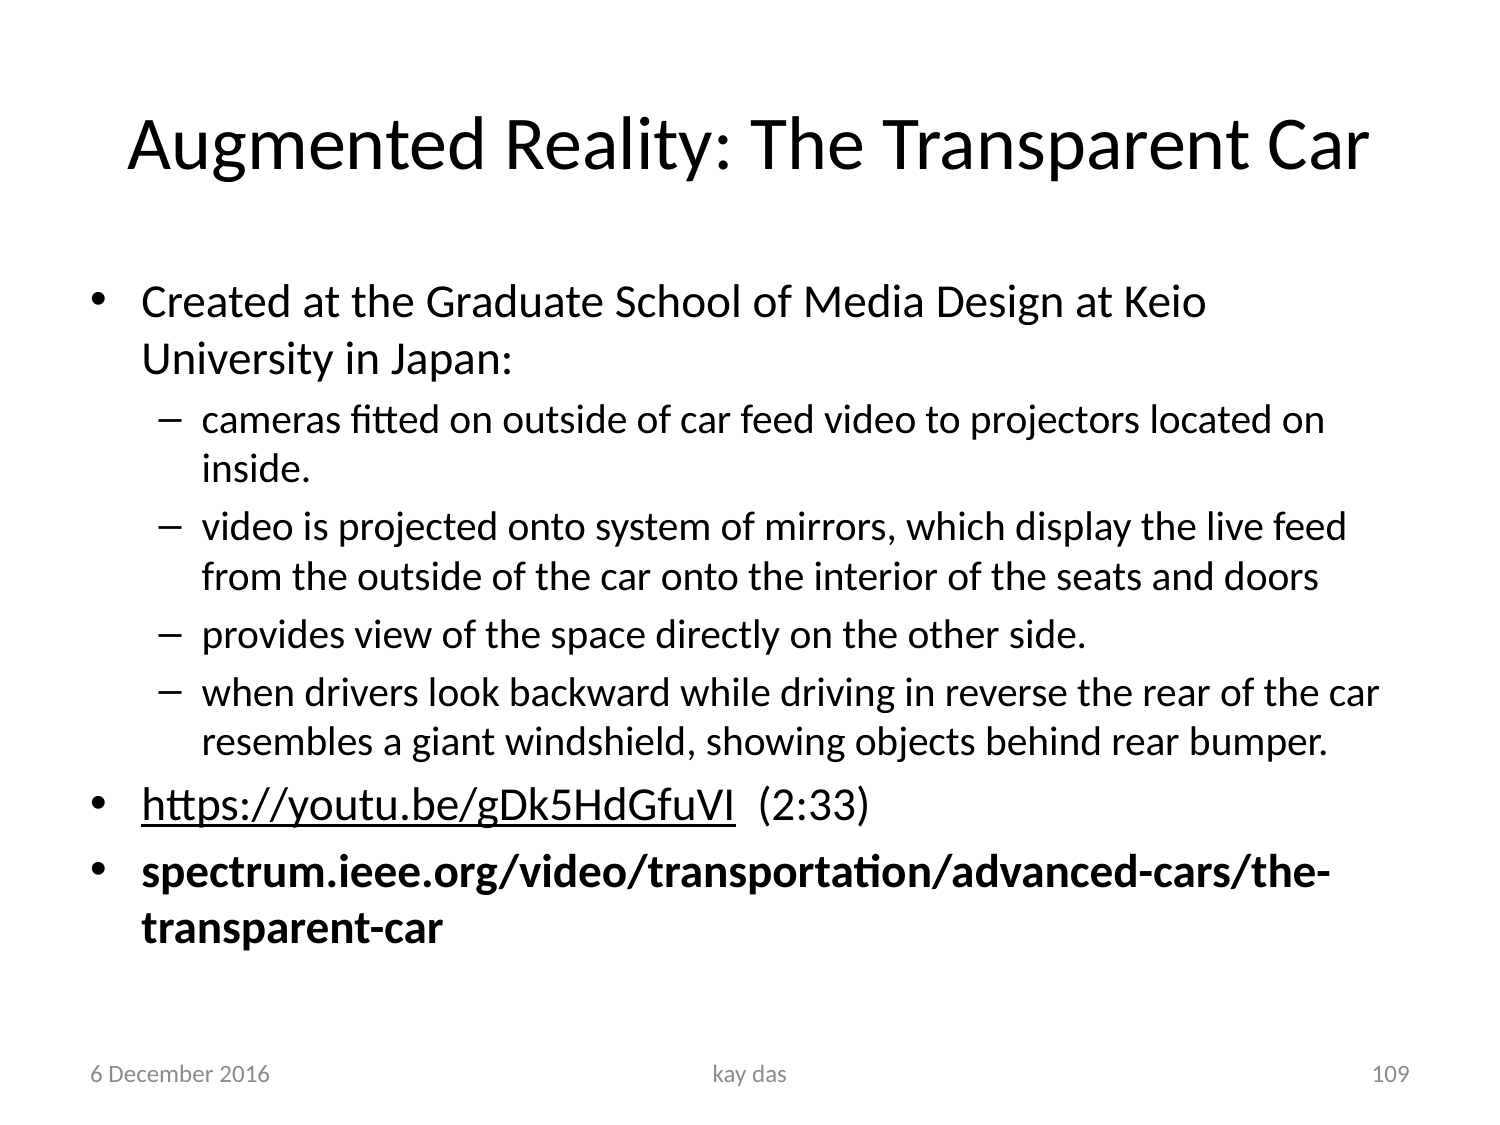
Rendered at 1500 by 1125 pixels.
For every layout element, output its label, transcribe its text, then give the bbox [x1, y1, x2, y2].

title Augmented Reality: The Transparent Car [75, 45, 1425, 233]
list Created at the Graduate School of Media Design at Keio University in Japan: cameras fitted on outside of car feed video to projectors located on inside. video is projected onto system of mirrors, which display the live feed from the outside of the car onto the interior of the seats and doors provides view of the space directly on the other side. when drivers look backward while driving in reverse the rear of the car resembles a giant windshield, showing objects behind rear bumper. https://youtu.be/gDk5HdGfuVI (2:33) spectrum.ieee.org/video/transportation/advanced-cars/the-transparent-car [75, 262, 1425, 1005]
footer kay das [512, 1042, 988, 1103]
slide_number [75, 1042, 425, 1103]
slide_number 109 [1074, 1042, 1425, 1103]
